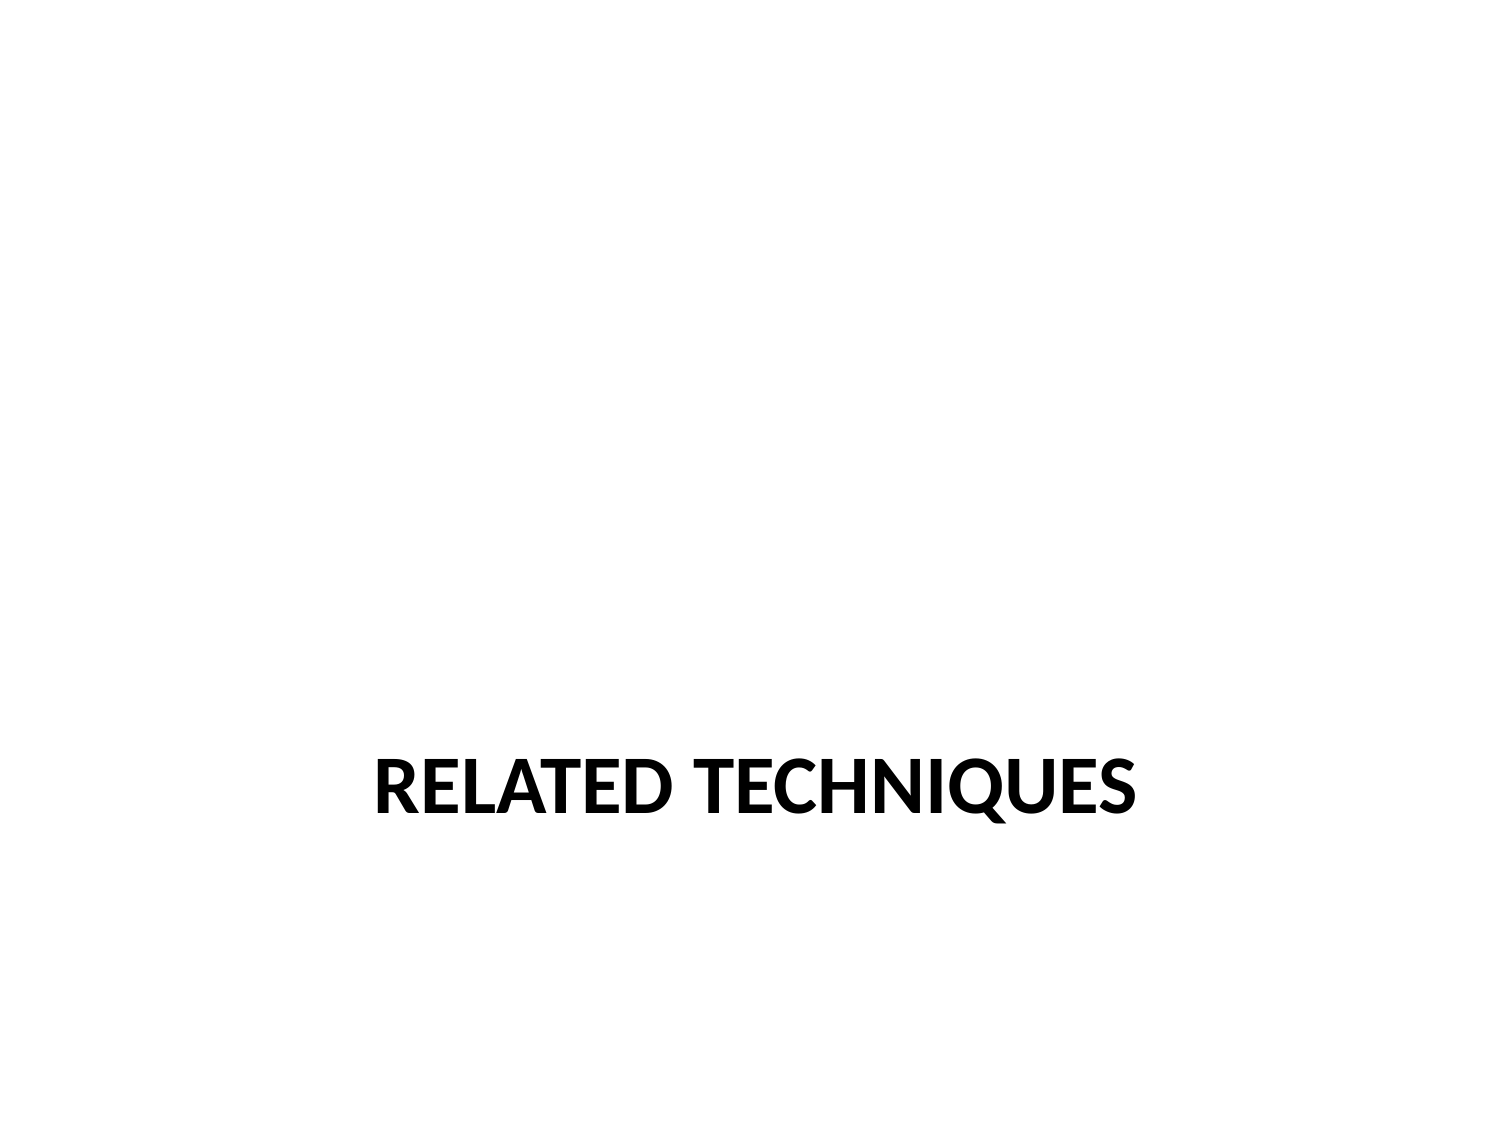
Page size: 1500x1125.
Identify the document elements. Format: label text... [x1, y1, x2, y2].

title Related techniques [118, 722, 1394, 947]
